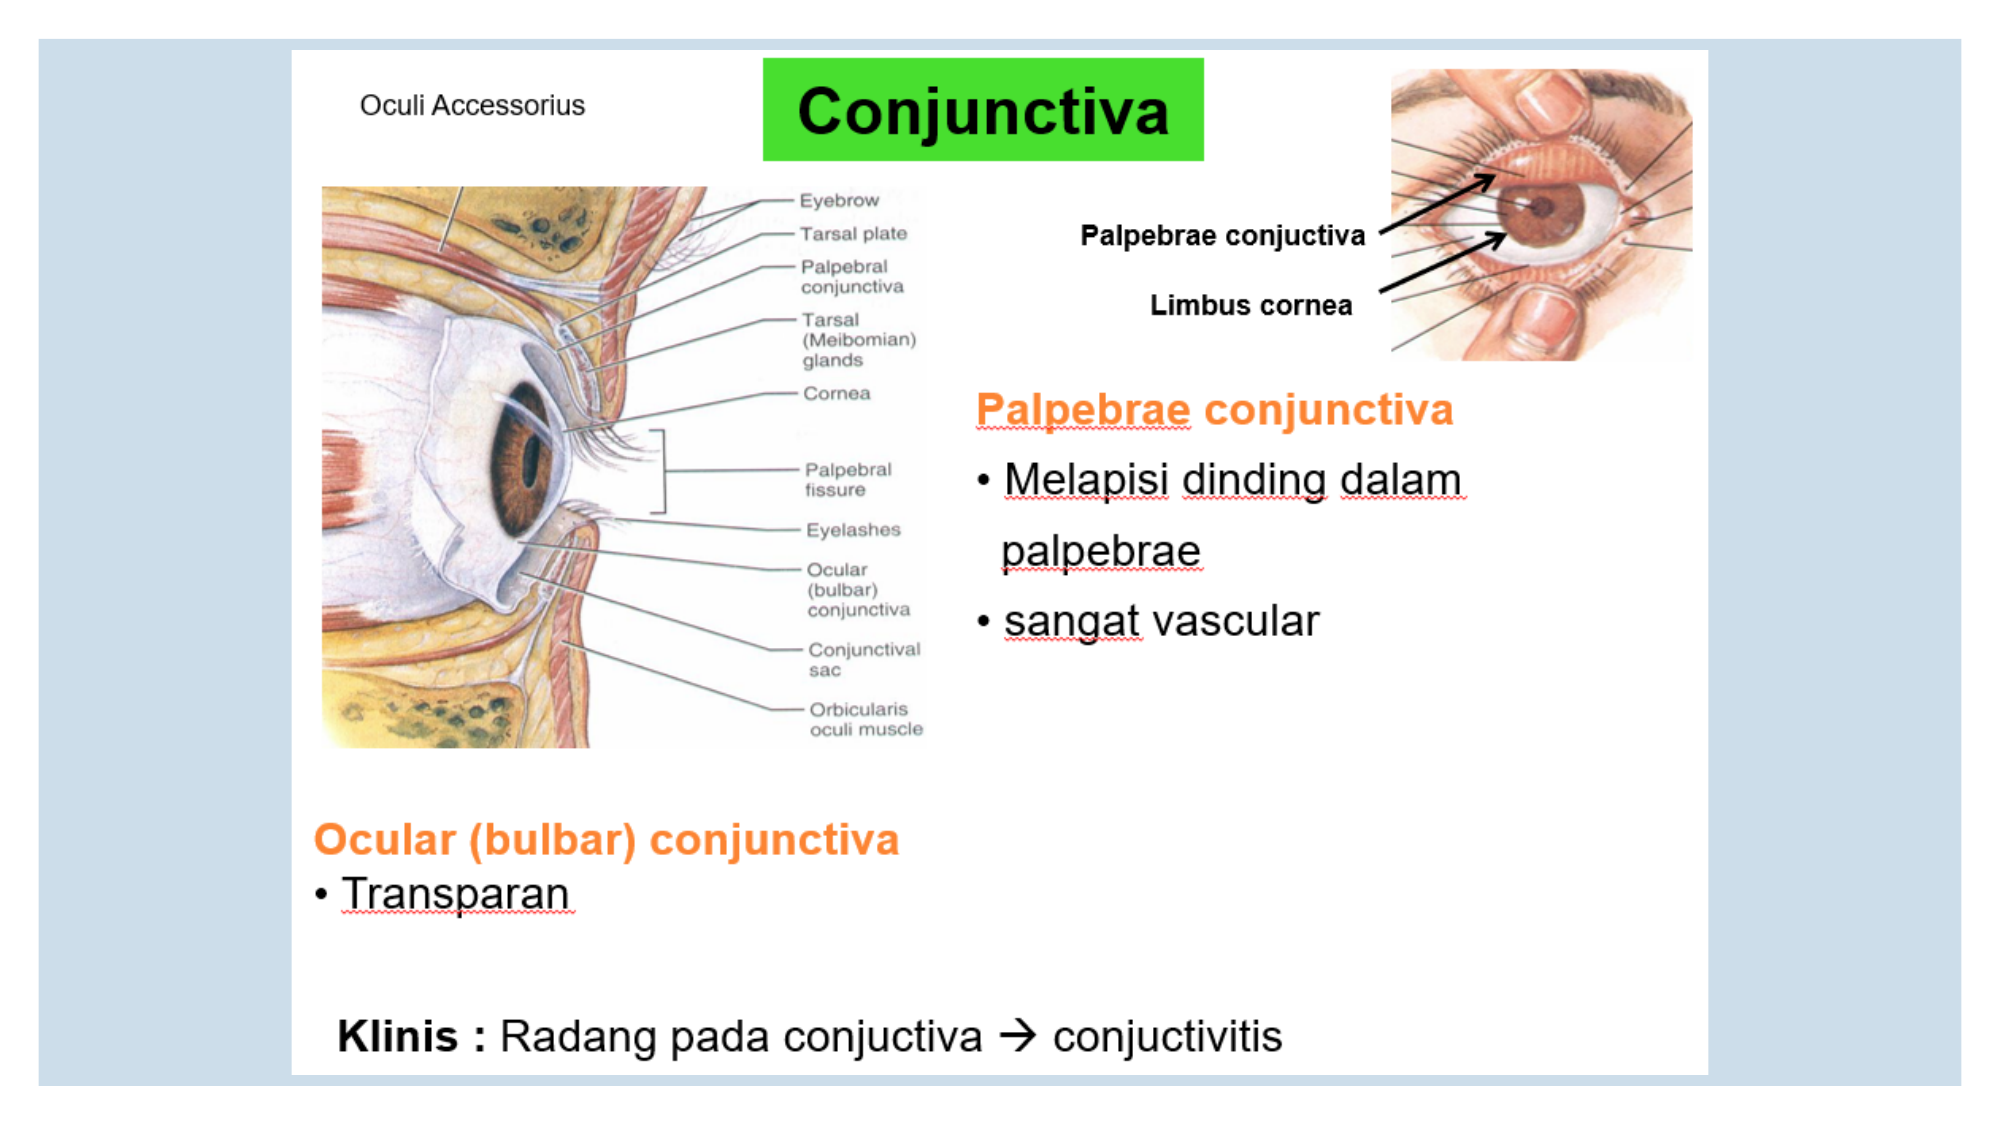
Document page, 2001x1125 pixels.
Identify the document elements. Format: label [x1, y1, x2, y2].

picture [291, 50, 1709, 1075]
